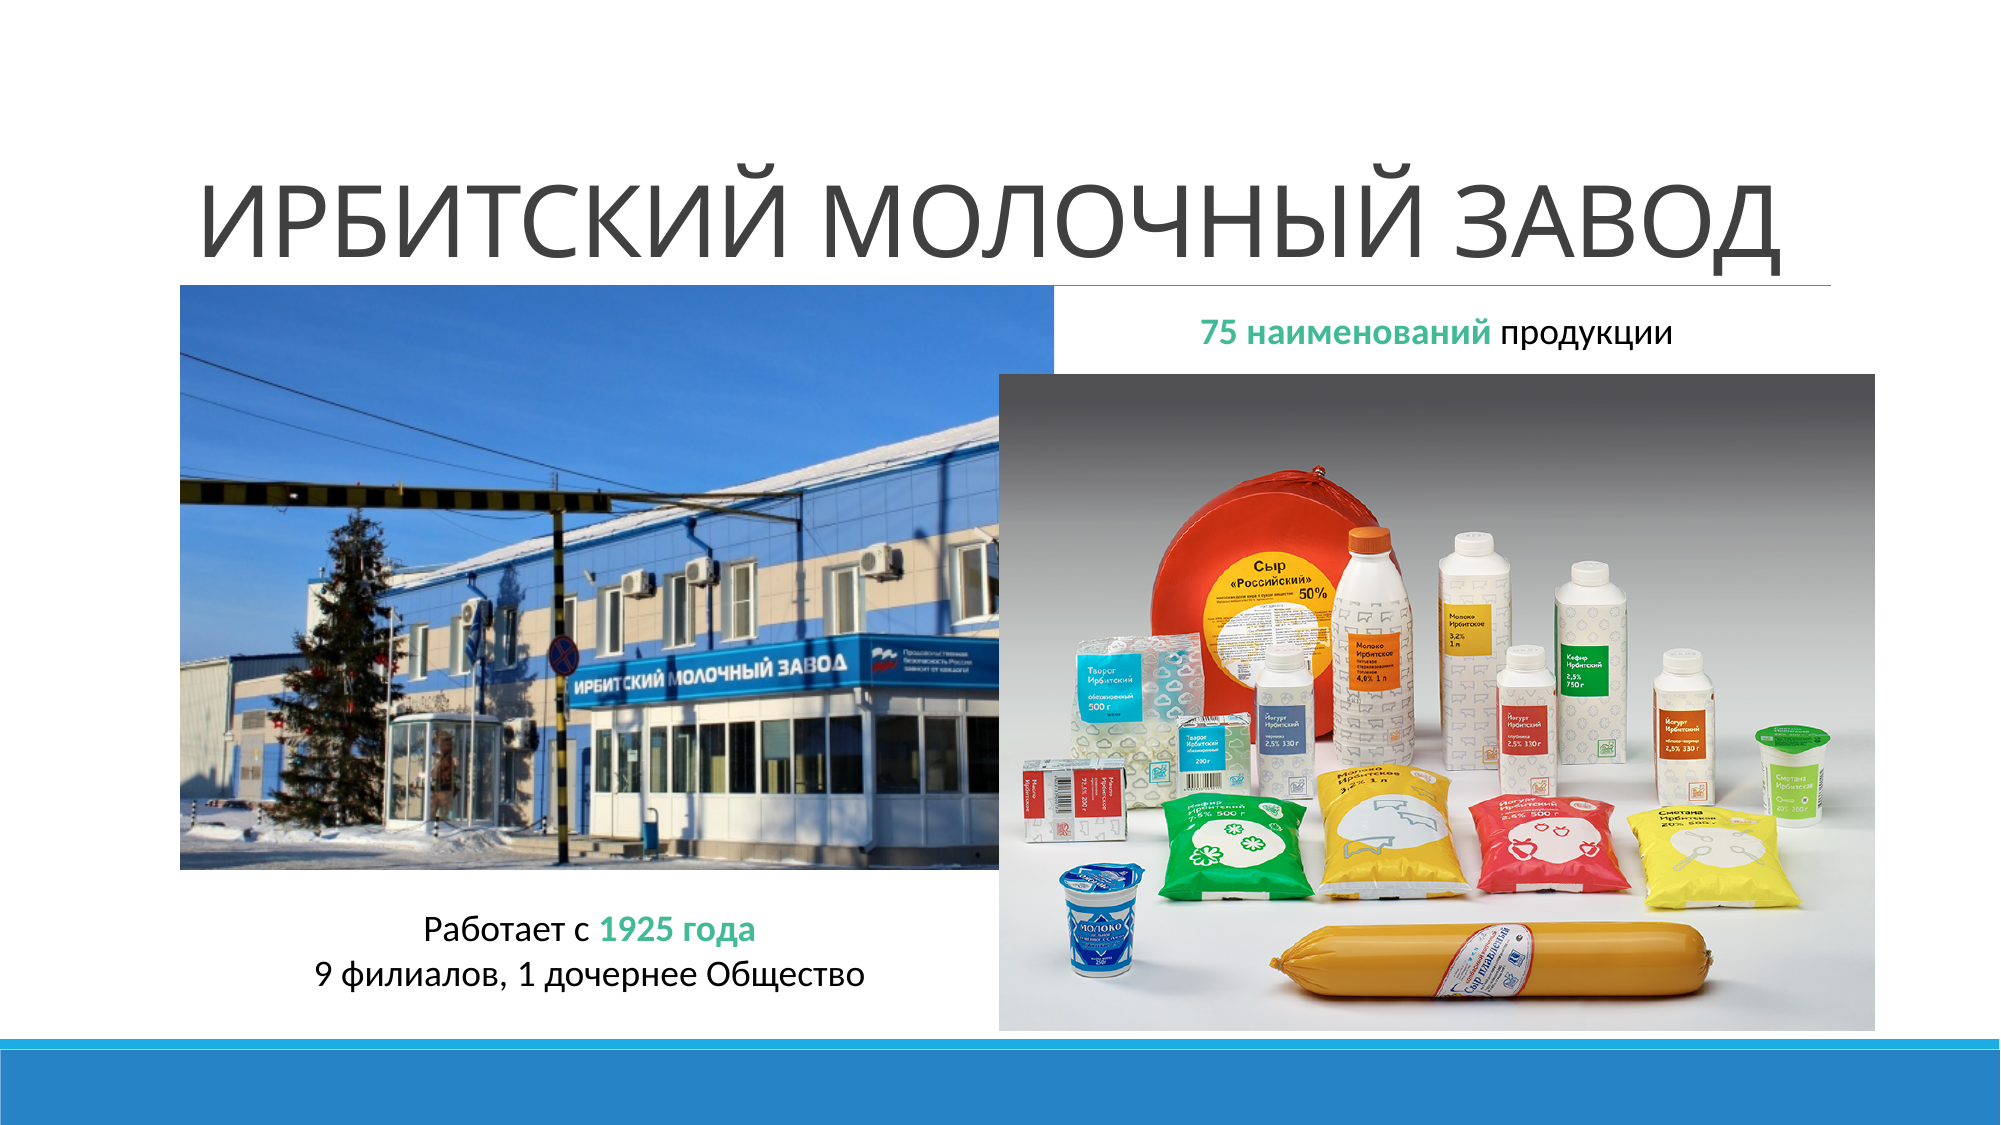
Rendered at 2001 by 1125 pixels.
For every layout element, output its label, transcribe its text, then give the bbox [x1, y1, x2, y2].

picture [999, 374, 1875, 1031]
text_box 75 наименований продукции [1185, 299, 1689, 360]
text_box Работает с 1925 года 9 филиалов, 1 дочернее Общество [298, 896, 881, 1002]
title ИРБИТСКИЙ МОЛОЧНЫЙ ЗАВОД [180, 47, 1830, 285]
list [179, 284, 1055, 870]
